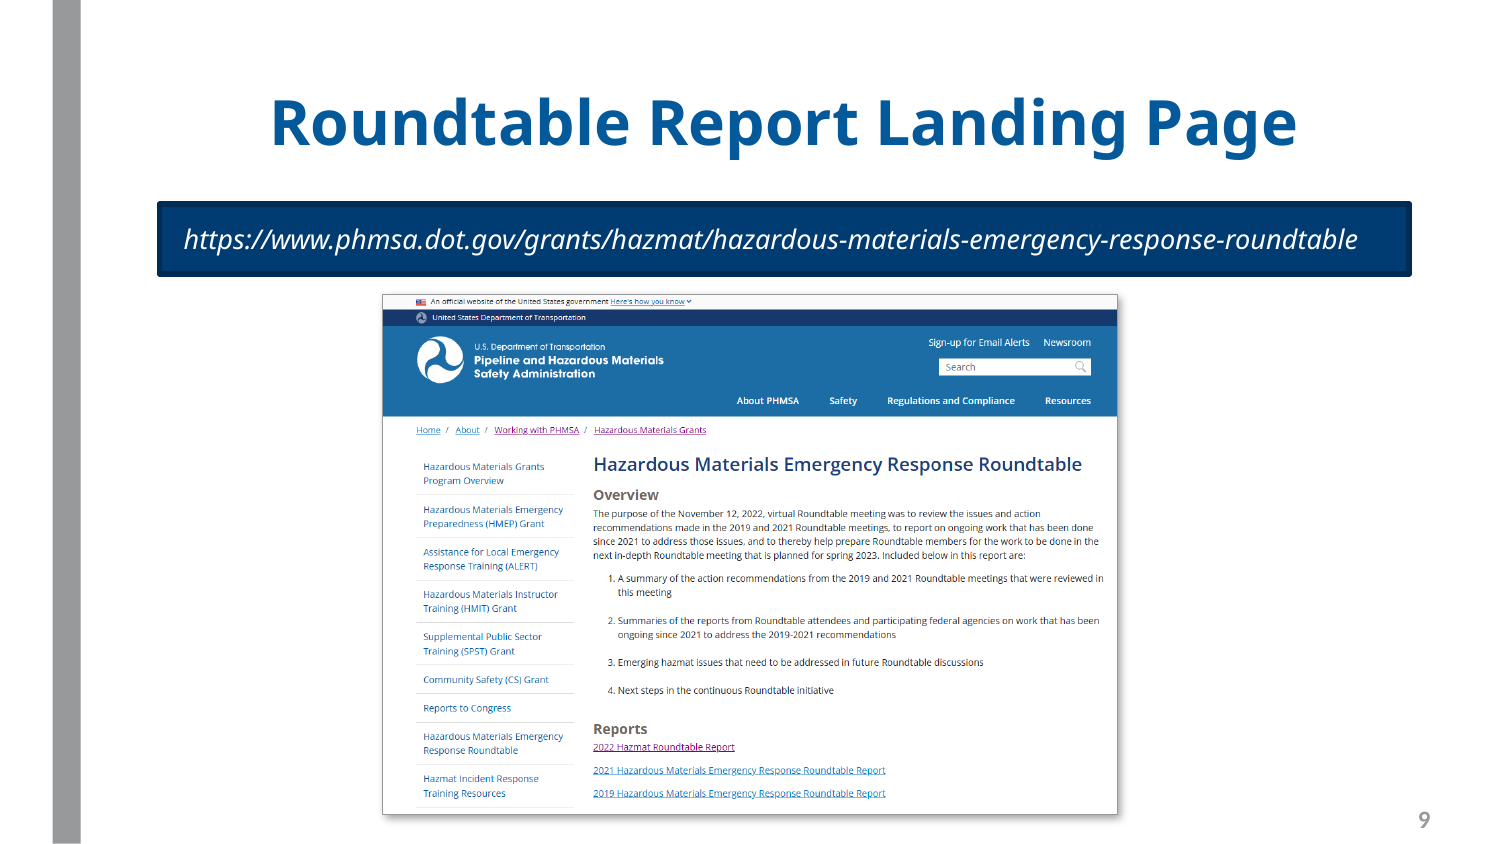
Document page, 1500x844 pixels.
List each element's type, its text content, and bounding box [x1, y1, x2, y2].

slide_number 9 [1249, 793, 1446, 844]
text_box https://www.phmsa.dot.gov/grants/hazmat/hazardous-materials-emergency-response-roundtable [168, 214, 1384, 263]
text_box [157, 201, 1412, 277]
title Roundtable Report Landing Page [168, 84, 1400, 184]
picture [382, 294, 1118, 815]
